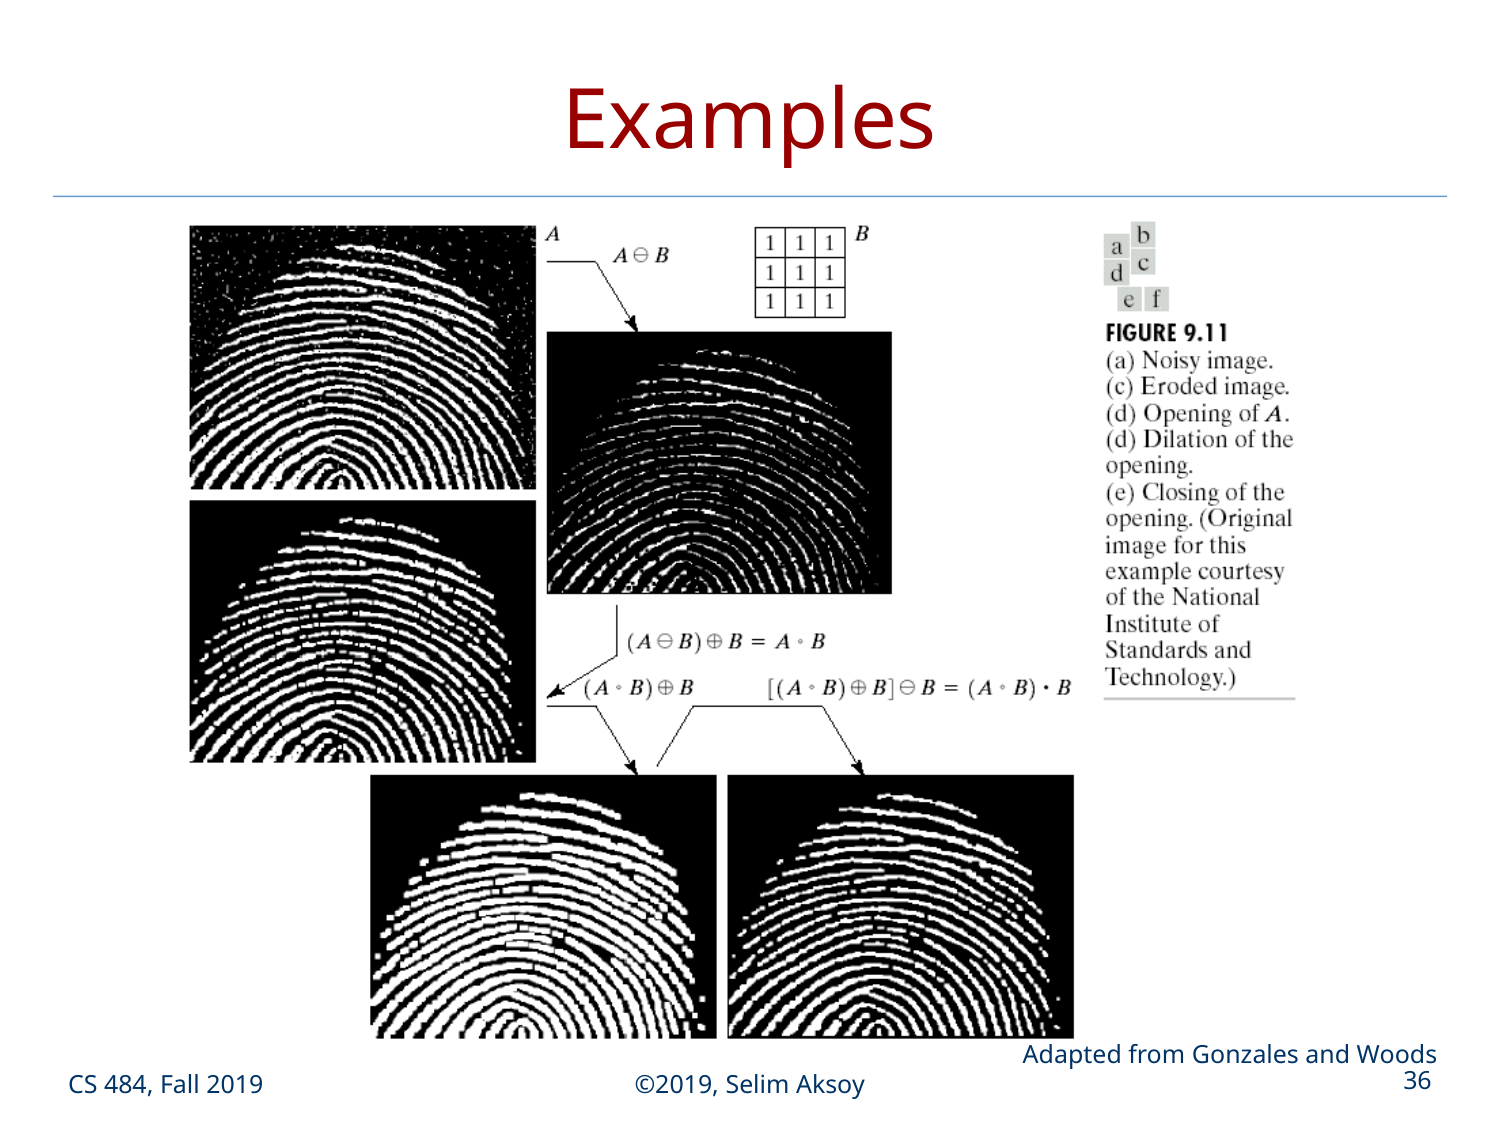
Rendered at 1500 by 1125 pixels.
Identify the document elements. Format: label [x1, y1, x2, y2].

slide_number [52, 1052, 366, 1107]
title [53, 31, 1447, 173]
picture [182, 219, 1305, 1047]
footer [511, 1052, 988, 1107]
text_box [890, 1031, 1453, 1076]
slide_number [1134, 1076, 1448, 1107]
